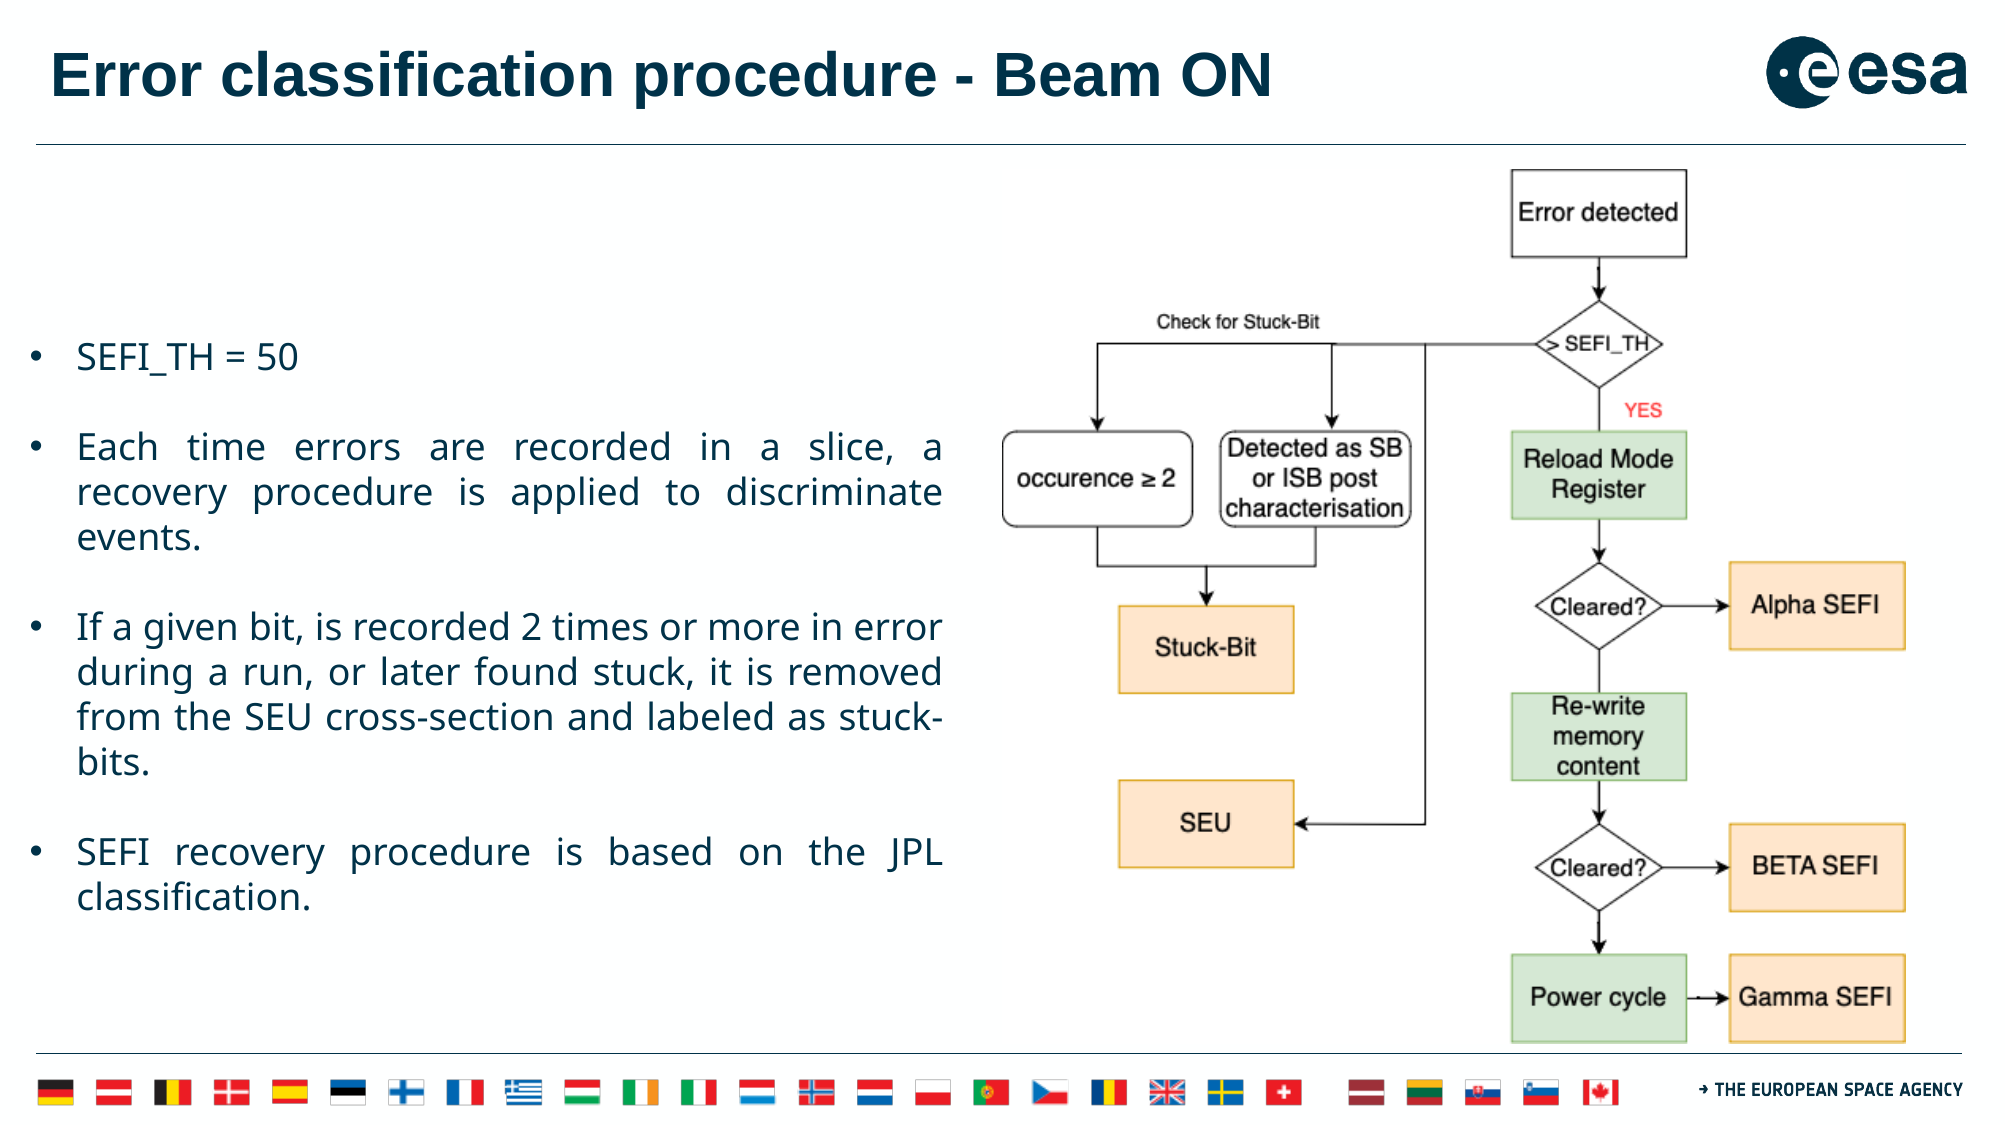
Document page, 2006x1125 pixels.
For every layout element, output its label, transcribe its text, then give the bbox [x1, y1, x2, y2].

picture [1696, 1080, 1966, 1098]
title Error classification procedure - Beam ON [35, 25, 1694, 119]
text_box SEFI_TH = 50 Each time errors are recorded in a slice, a recovery procedure is applied to discriminate events. If a given bit, is recorded 2 times or more in error during a run, or later found stuck, it is removed from the SEU cross-section and labeled as stuck-bits. SEFI recovery procedure is based on the JPL classification. [14, 325, 959, 1016]
picture [1694, 0, 2006, 180]
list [1002, 168, 1906, 1044]
